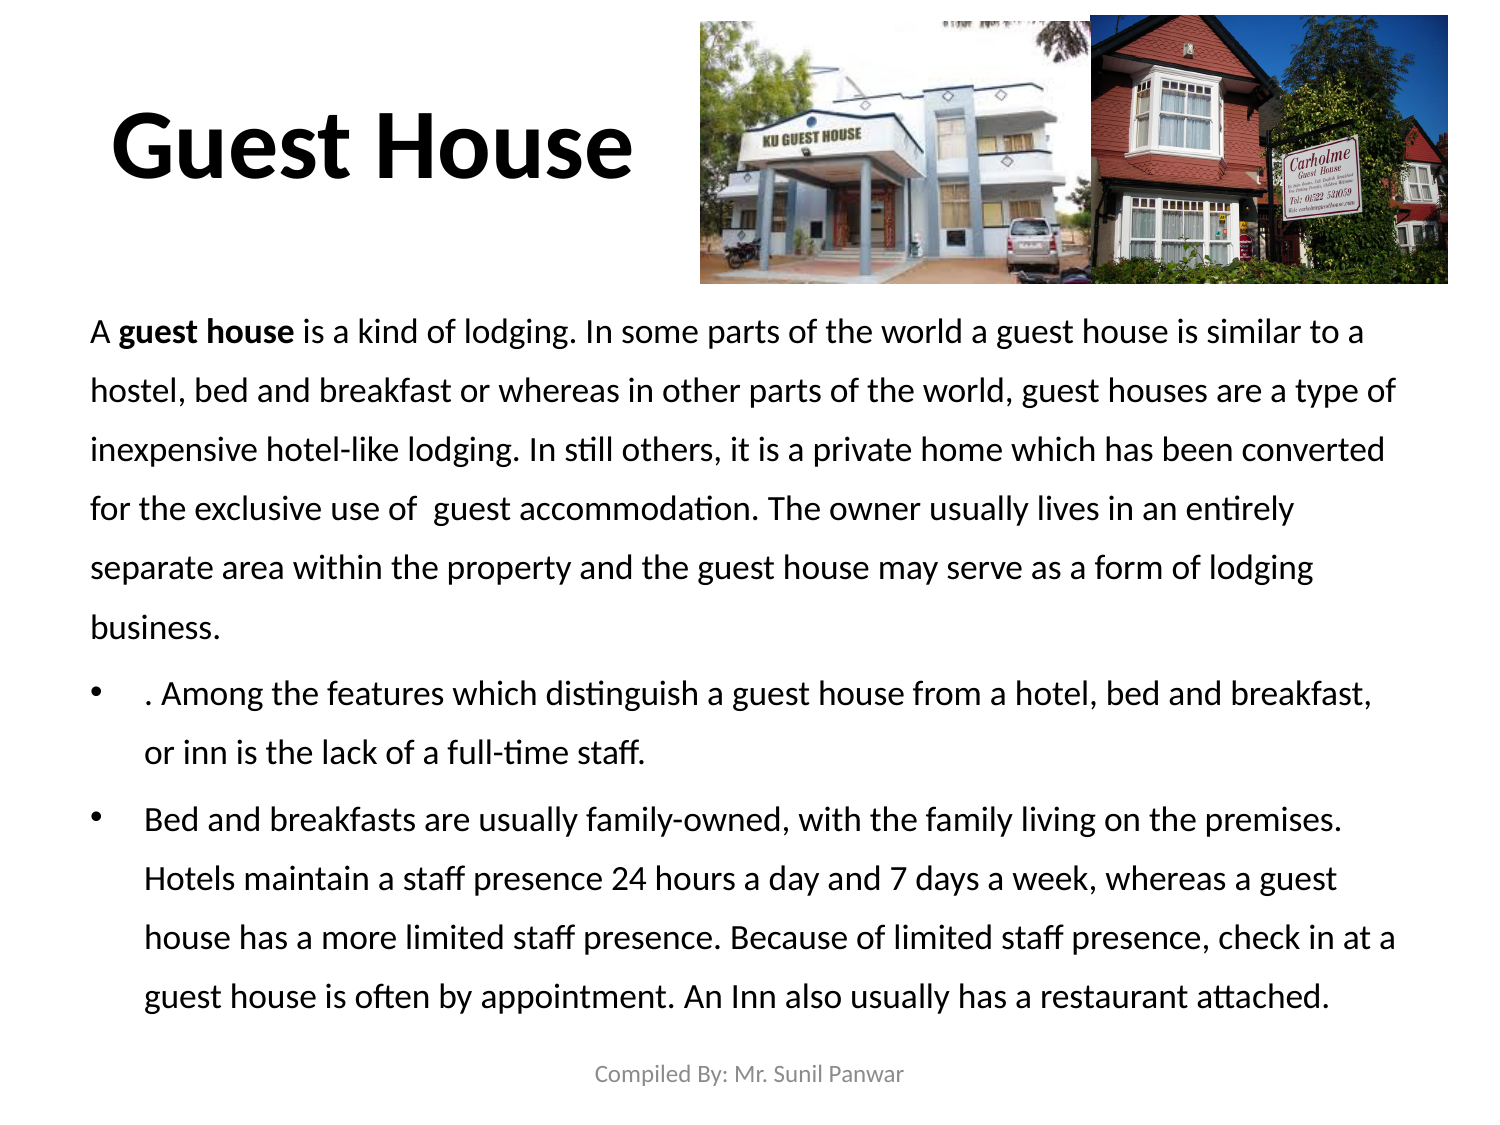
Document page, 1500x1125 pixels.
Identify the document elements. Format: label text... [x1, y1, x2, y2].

footer Compiled By: Mr. Sunil Panwar [512, 1042, 988, 1103]
title Guest House [75, 45, 672, 233]
picture [700, 14, 1449, 284]
list A guest house is a kind of lodging. In some parts of the world a guest house is similar to a hostel, bed and breakfast or whereas in other parts of the world, guest houses are a type of inexpensive hotel-like lodging. In still others, it is a private home which has been converted for the exclusive use of guest accommodation. The owner usually lives in an entirely separate area within the property and the guest house may serve as a form of lodging business. . Among the features which distinguish a guest house from a hotel, bed and breakfast, or inn is the lack of a full-time staff. Bed and breakfasts are usually family-owned, with the family living on the premises. Hotels maintain a staff presence 24 hours a day and 7 days a week, whereas a guest house has a more limited staff presence. Because of limited staff presence, check in at a guest house is often by appointment. An Inn also usually has a restaurant attached. [75, 283, 1425, 1026]
